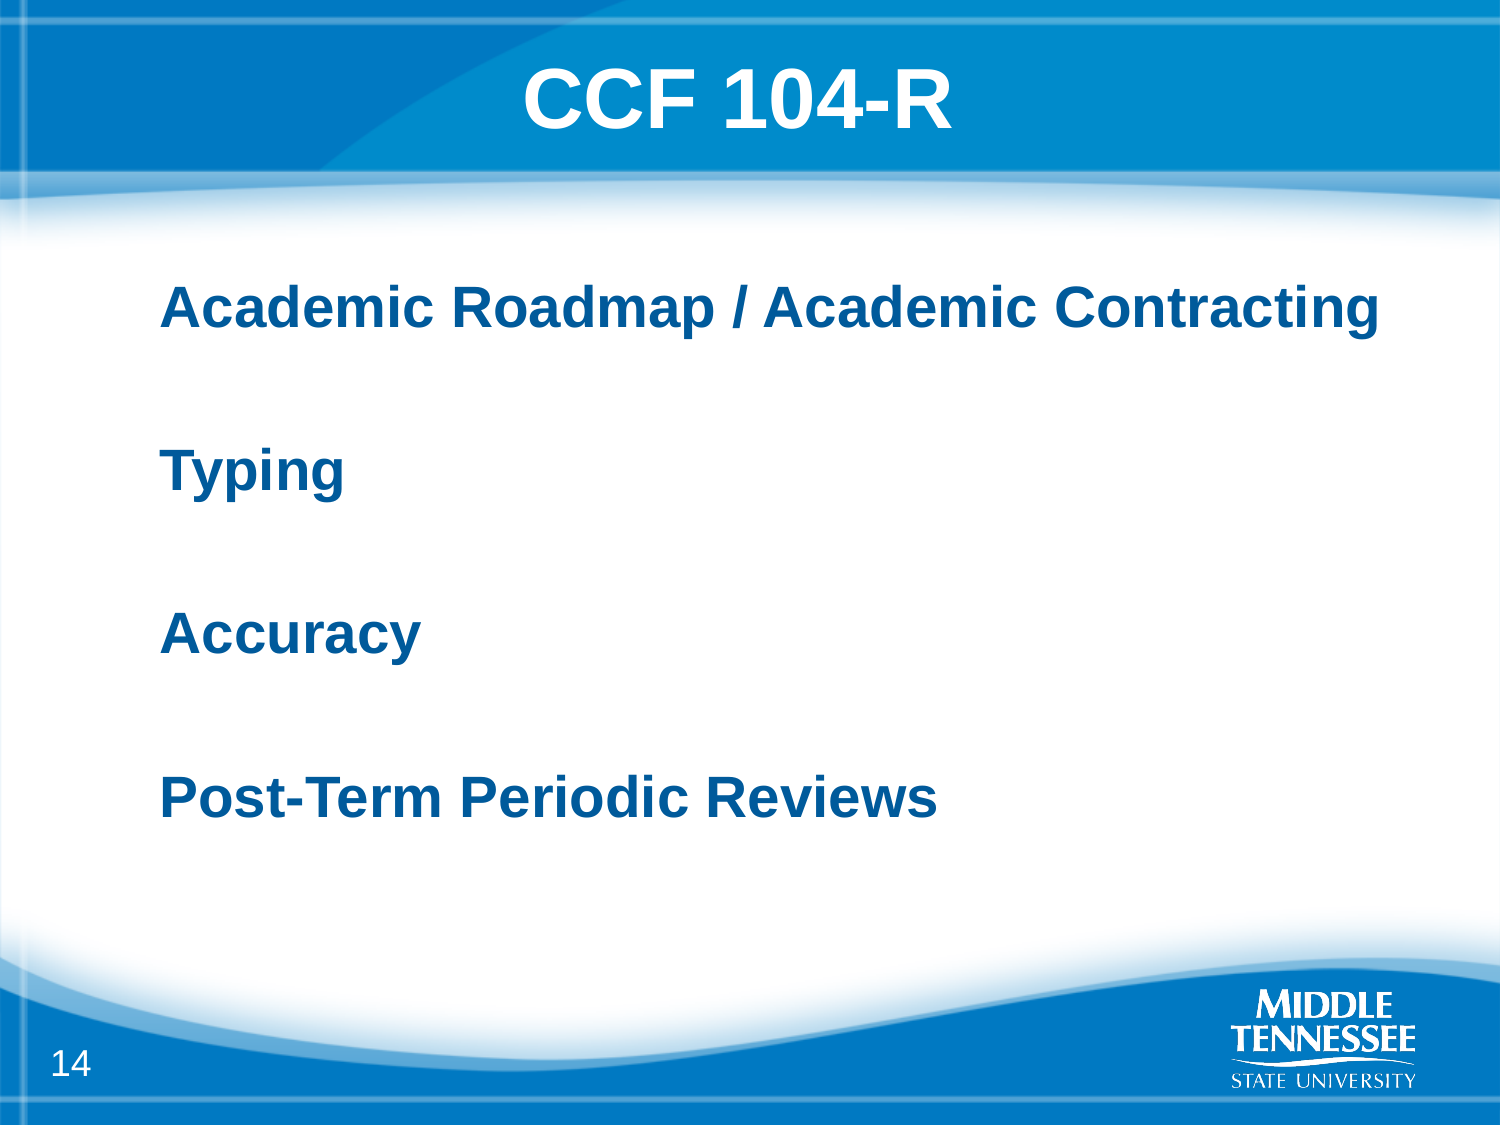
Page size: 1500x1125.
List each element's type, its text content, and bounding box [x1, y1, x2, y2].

title CCF 104-R [75, 36, 1425, 224]
picture [0, 0, 1500, 1125]
text_box Academic Roadmap / Academic Contracting Typing Accuracy Post-Term Periodic Reviews [145, 261, 1500, 732]
